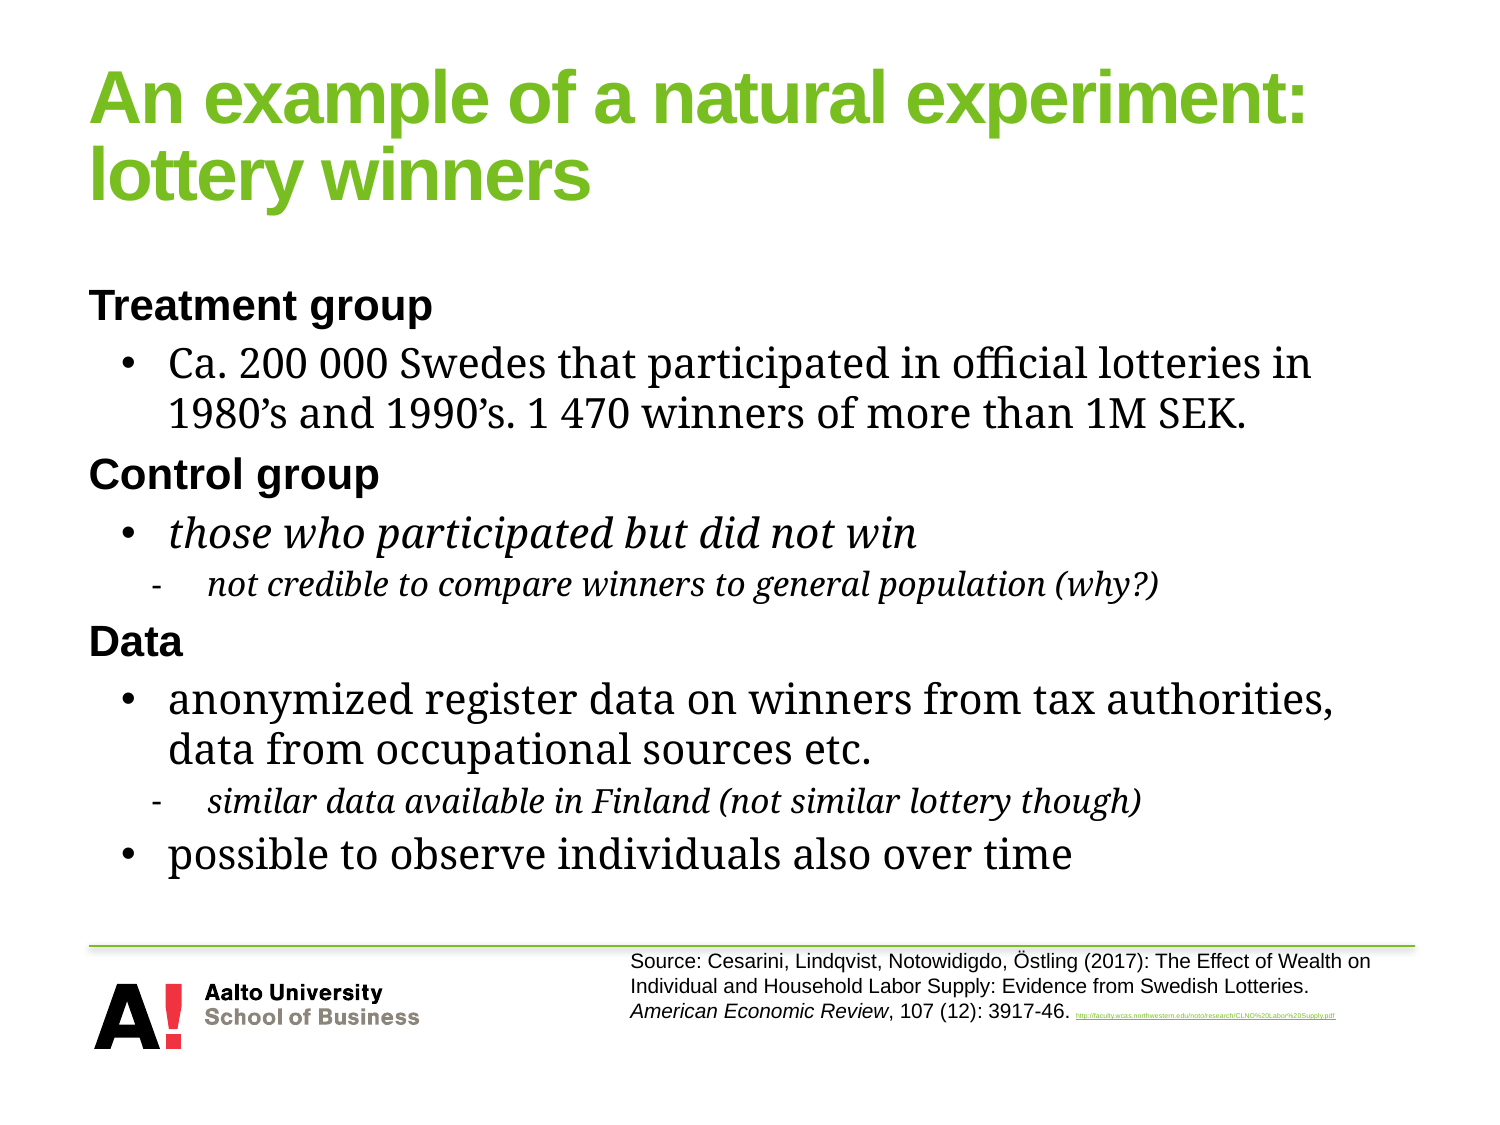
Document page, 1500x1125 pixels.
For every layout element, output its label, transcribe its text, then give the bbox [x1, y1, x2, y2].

title An example of a natural experiment: lottery winners [88, 62, 1415, 259]
list Treatment group Ca. 200 000 Swedes that participated in official lotteries in 1980’s and 1990’s. 1 470 winners of more than 1M SEK. Control group those who participated but did not win not credible to compare winners to general population (why?) Data anonymized register data on winners from tax authorities, data from occupational sources etc. similar data available in Finland (not similar lottery though) possible to observe individuals also over time [88, 276, 1415, 905]
text_box Source: Cesarini, Lindqvist, Notowidigdo, Östling (2017): The Effect of Wealth on Individual and Household Labor Supply: Evidence from Swedish Lotteries. American Economic Review, 107 (12): 3917-46. http://faculty.wcas.northwestern.edu/noto/research/CLNO%20Labor%20Supply.pdf [615, 940, 1404, 1031]
